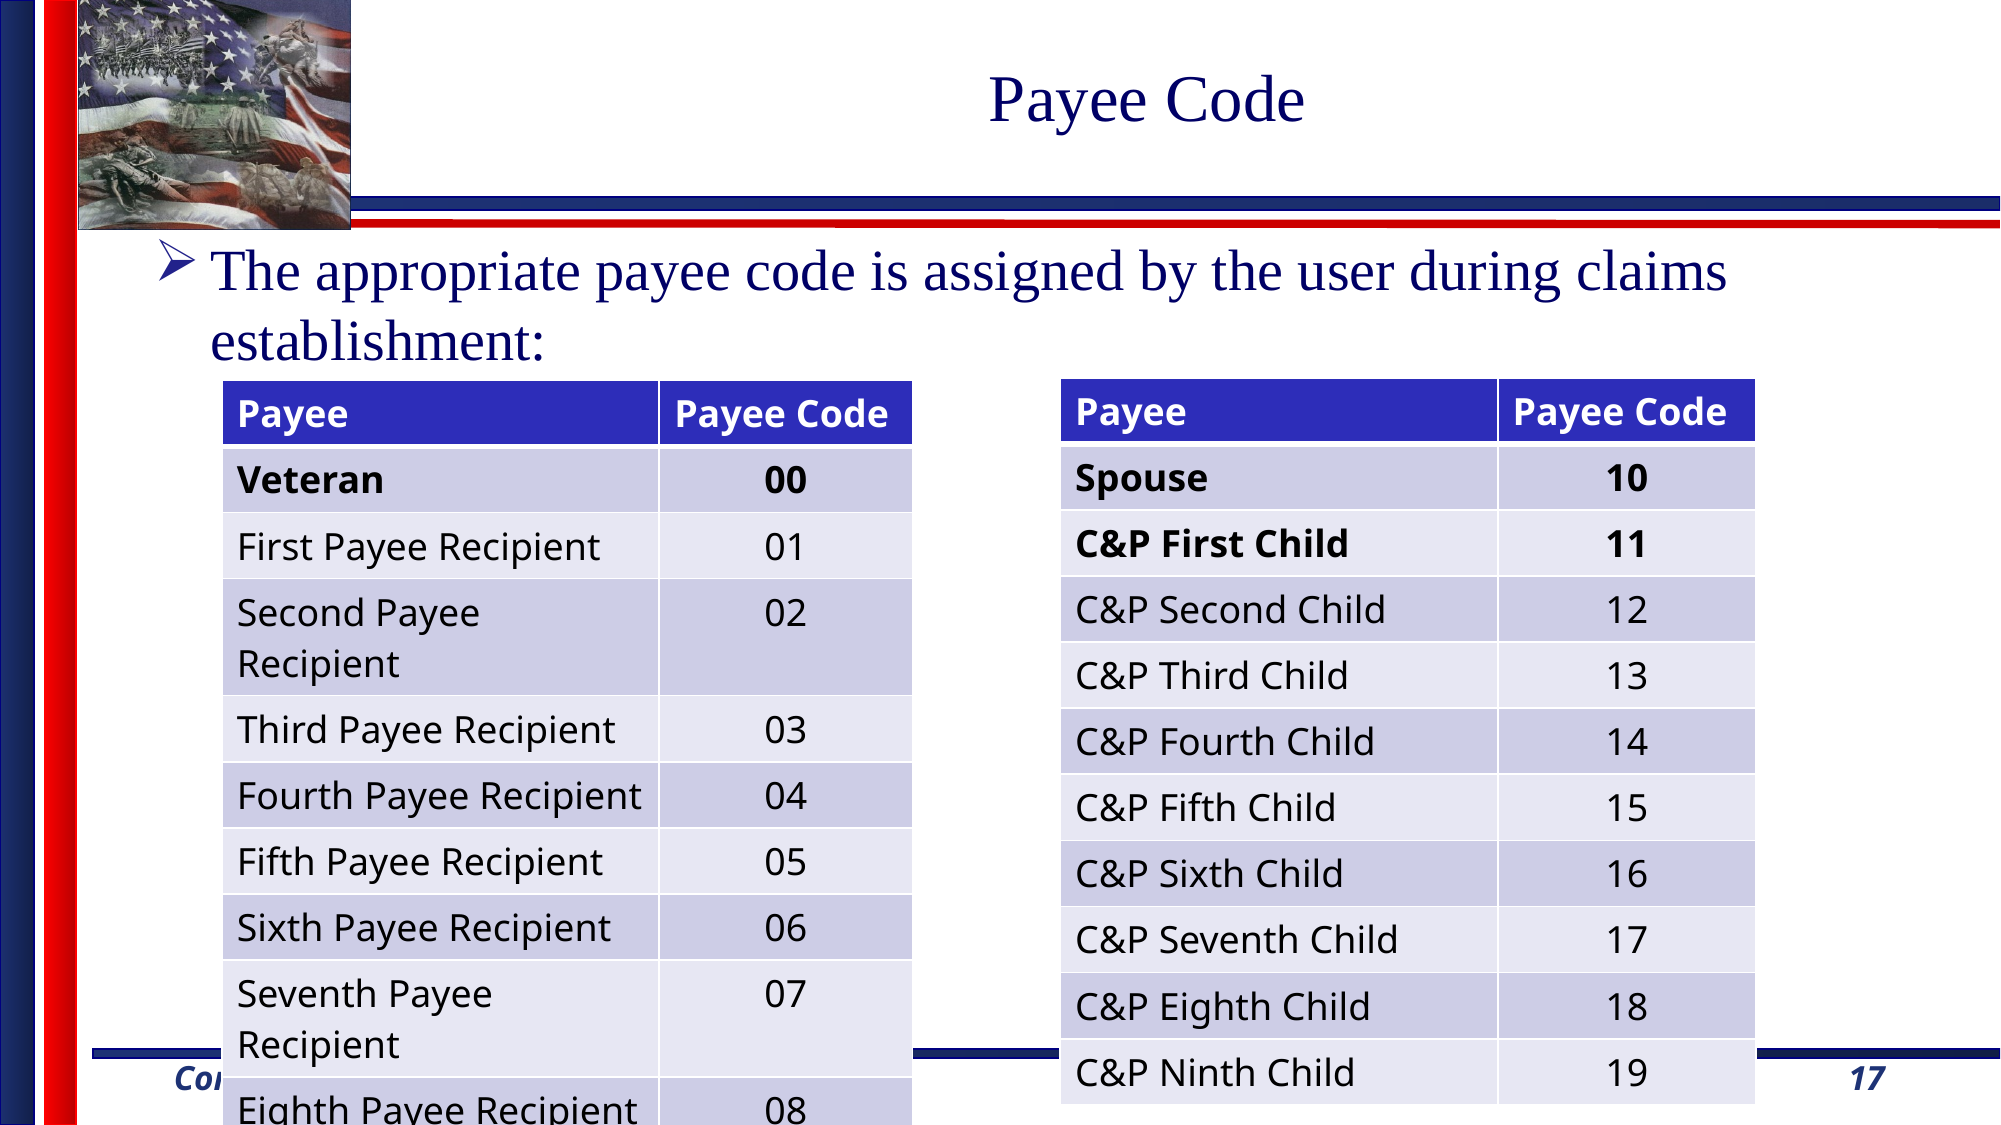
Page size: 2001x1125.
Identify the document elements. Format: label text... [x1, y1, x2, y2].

table_cell Third Payee Recipient [223, 696, 658, 761]
table_cell 13 [1499, 643, 1755, 707]
table_cell Sixth Payee Recipient [223, 895, 658, 959]
table_cell First Payee Recipient [223, 513, 658, 578]
table_cell C&P Seventh Child [1061, 907, 1497, 972]
table_cell Seventh Payee Recipient [223, 961, 658, 1076]
table_cell C&P Third Child [1061, 643, 1497, 707]
table_cell 16 [1499, 841, 1755, 906]
table_cell 00 [660, 449, 912, 512]
table_cell Veteran [223, 449, 658, 512]
table_cell 18 [1499, 973, 1755, 1038]
table_cell Fourth Payee Recipient [223, 763, 658, 827]
table_header Payee [1061, 379, 1497, 441]
list The appropriate payee code is assigned by the user during claims establishment: [138, 224, 1935, 993]
table_cell 08 [660, 1078, 912, 1125]
table_cell Spouse [1061, 447, 1497, 509]
table_cell 17 [1499, 907, 1755, 972]
table_cell 07 [660, 961, 912, 1076]
slide_number 17 [1733, 1042, 2000, 1118]
table_cell 19 [1499, 1040, 1755, 1104]
table_cell 01 [660, 513, 912, 578]
table_cell C&P Ninth Child [1061, 1040, 1497, 1104]
picture [78, 0, 351, 230]
table_cell 11 [1499, 511, 1755, 575]
table_cell Eighth Payee Recipient [223, 1078, 658, 1125]
table_cell C&P Fifth Child [1061, 775, 1497, 840]
table_header Payee [223, 381, 658, 444]
table_cell 06 [660, 895, 912, 959]
table_header Payee Code [1499, 379, 1755, 441]
table_cell 14 [1499, 709, 1755, 773]
table_cell C&P Eighth Child [1061, 973, 1497, 1038]
title Payee Code [350, 0, 1946, 190]
table_cell 02 [660, 579, 912, 695]
table_cell Fifth Payee Recipient [223, 829, 658, 893]
table_cell C&P Fourth Child [1061, 709, 1497, 773]
table_cell 10 [1499, 447, 1755, 509]
table_cell 05 [660, 829, 912, 893]
table_cell 12 [1499, 577, 1755, 641]
table_cell Second Payee Recipient [223, 579, 658, 695]
table_cell 04 [660, 763, 912, 827]
table_cell C&P Second Child [1061, 577, 1497, 641]
table_cell 03 [660, 696, 912, 761]
table_cell C&P Sixth Child [1061, 841, 1497, 906]
table_header Payee Code [660, 381, 912, 444]
table_cell 15 [1499, 775, 1755, 840]
table_cell C&P First Child [1061, 511, 1497, 575]
